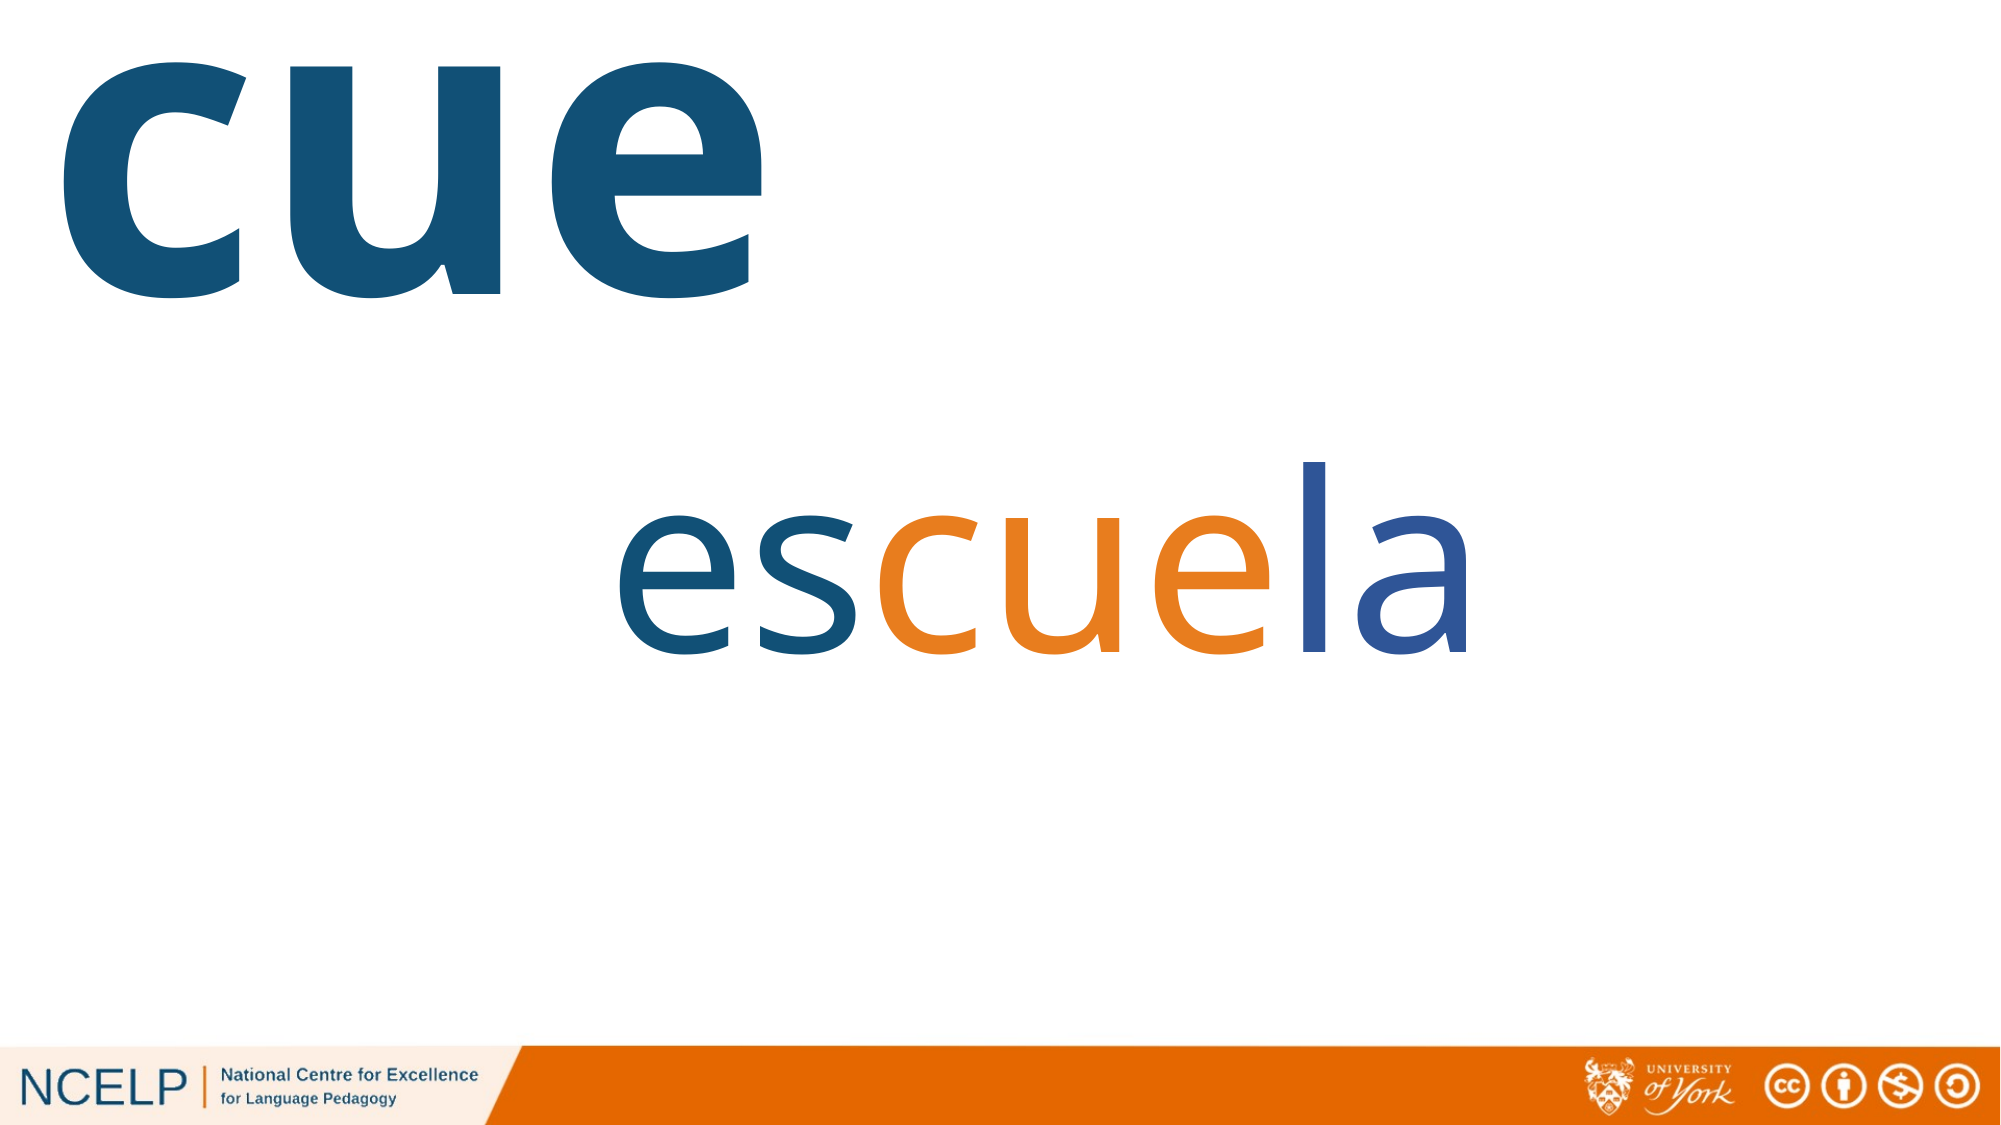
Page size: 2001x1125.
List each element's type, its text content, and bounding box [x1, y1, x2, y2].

picture [0, 0, 2001, 1125]
text_box cue [0, 0, 828, 386]
text_box escuela [499, 394, 1595, 710]
